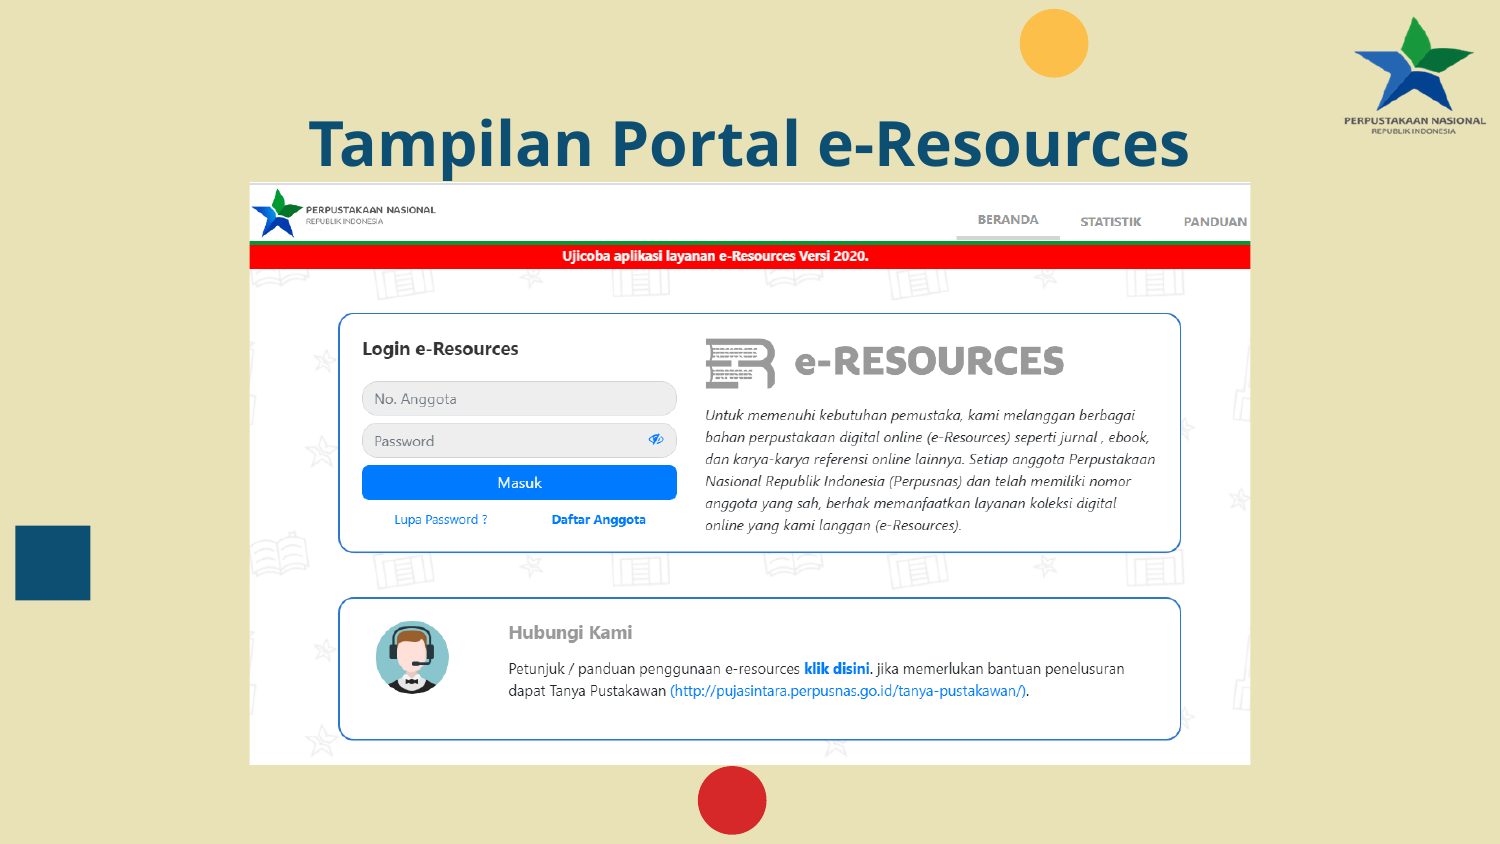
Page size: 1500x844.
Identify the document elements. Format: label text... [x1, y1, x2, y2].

title Tampilan Portal e-Resources [116, 88, 1383, 183]
picture [1341, 13, 1489, 136]
picture [249, 182, 1251, 765]
